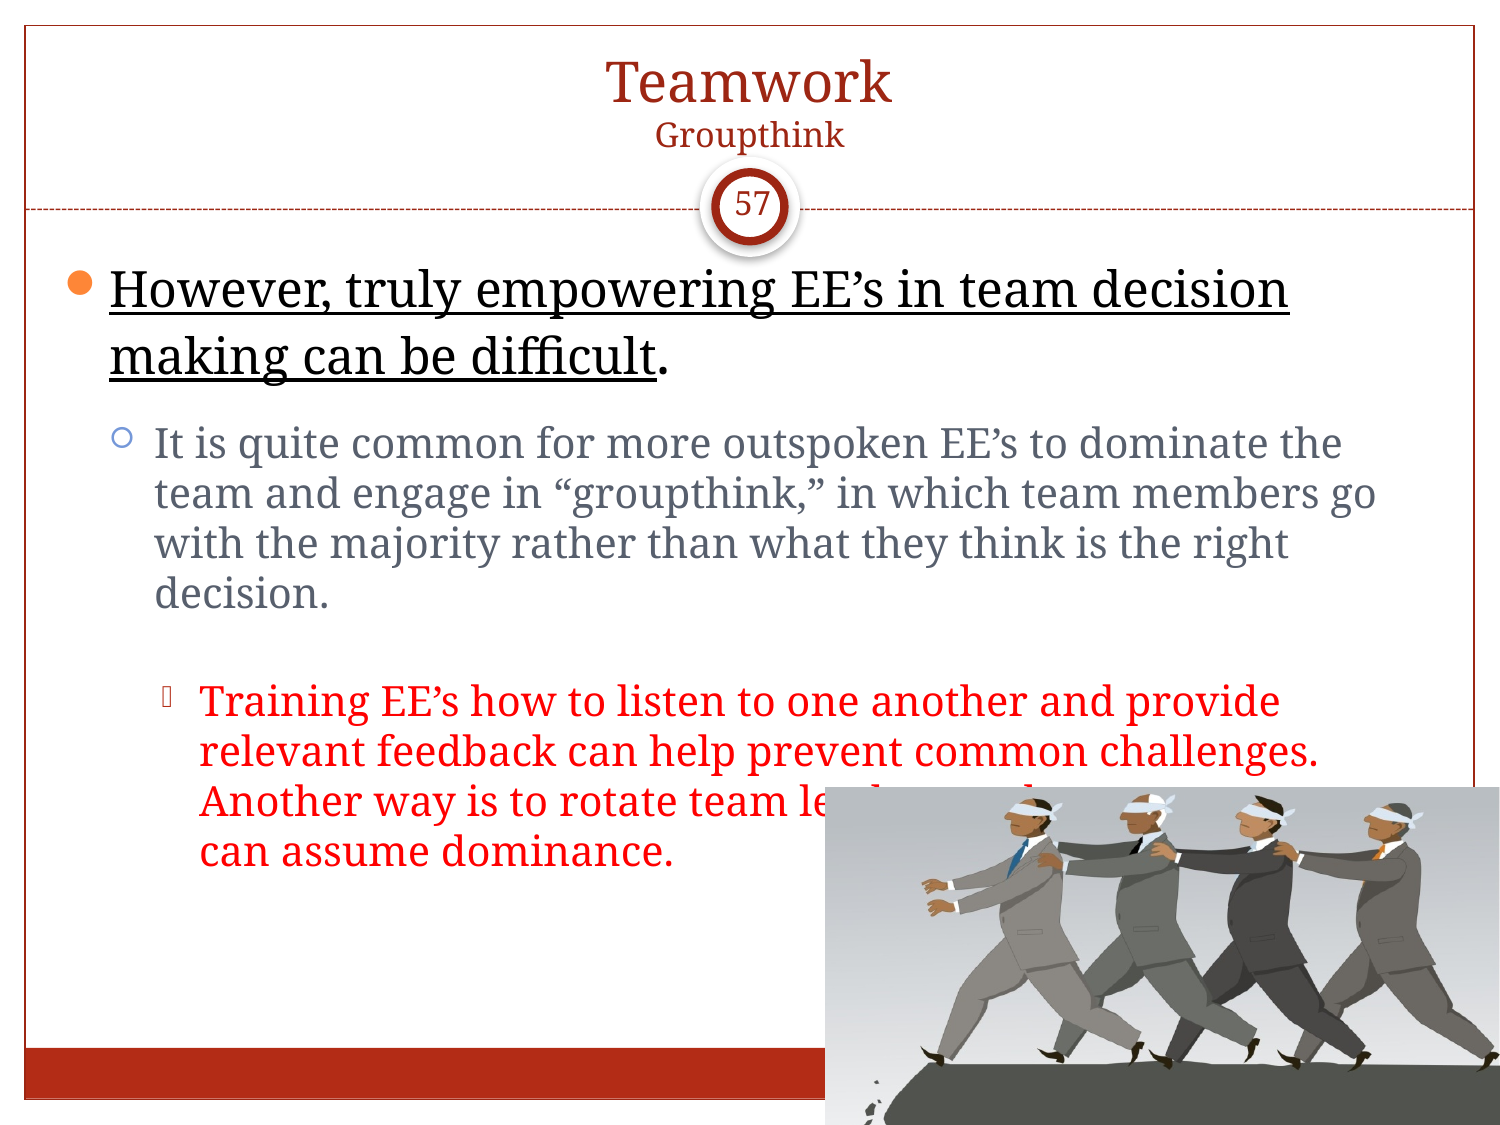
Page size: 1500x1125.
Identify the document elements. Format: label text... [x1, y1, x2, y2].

title Teamwork Groupthink [49, 37, 1450, 162]
slide_number 57 [715, 168, 791, 241]
picture [824, 787, 1500, 1125]
list However, truly empowering EE’s in team decision making can be difficult. It is quite common for more outspoken EE’s to dominate the team and engage in “groupthink,” in which team members go with the majority rather than what they think is the right decision. Training EE’s how to listen to one another and provide relevant feedback can help prevent common challenges. Another way is to rotate team leaders so that no one person can assume dominance. [49, 250, 1445, 1001]
